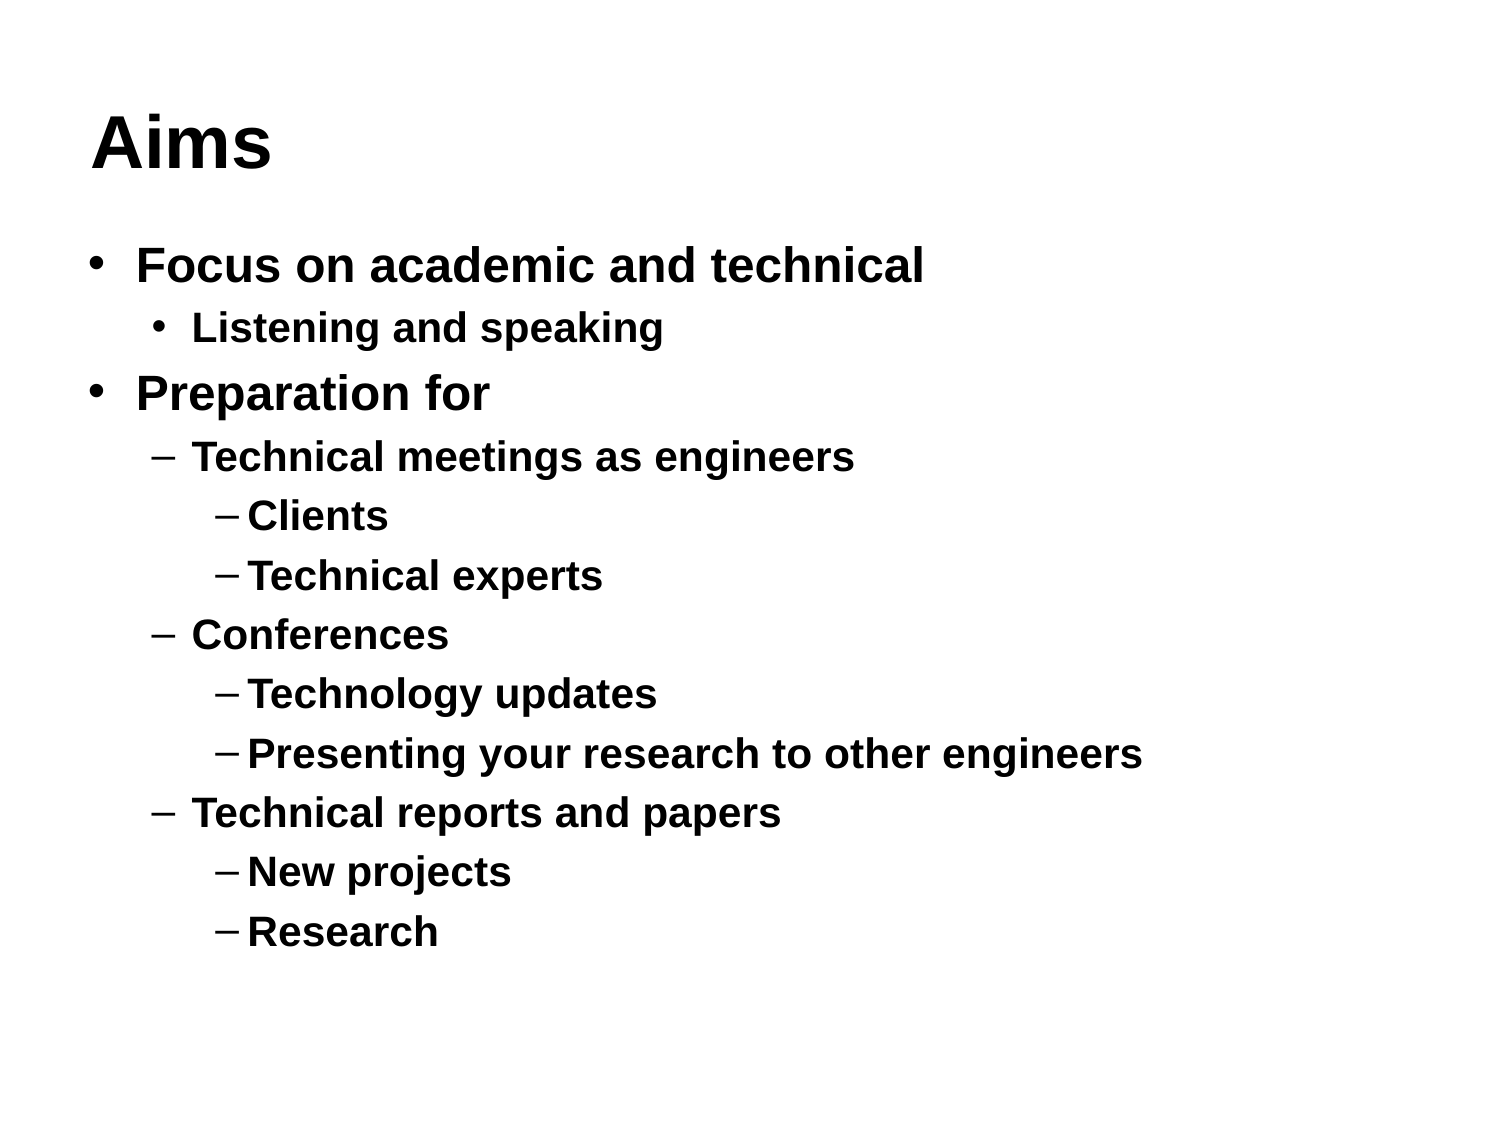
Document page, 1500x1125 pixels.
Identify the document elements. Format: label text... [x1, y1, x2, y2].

list Focus on academic and technical Listening and speaking Preparation for Technical meetings as engineers Clients Technical experts Conferences Technology updates Presenting your research to other engineers Technical reports and papers New projects Research [72, 224, 1424, 968]
title Aims [74, 44, 1426, 233]
